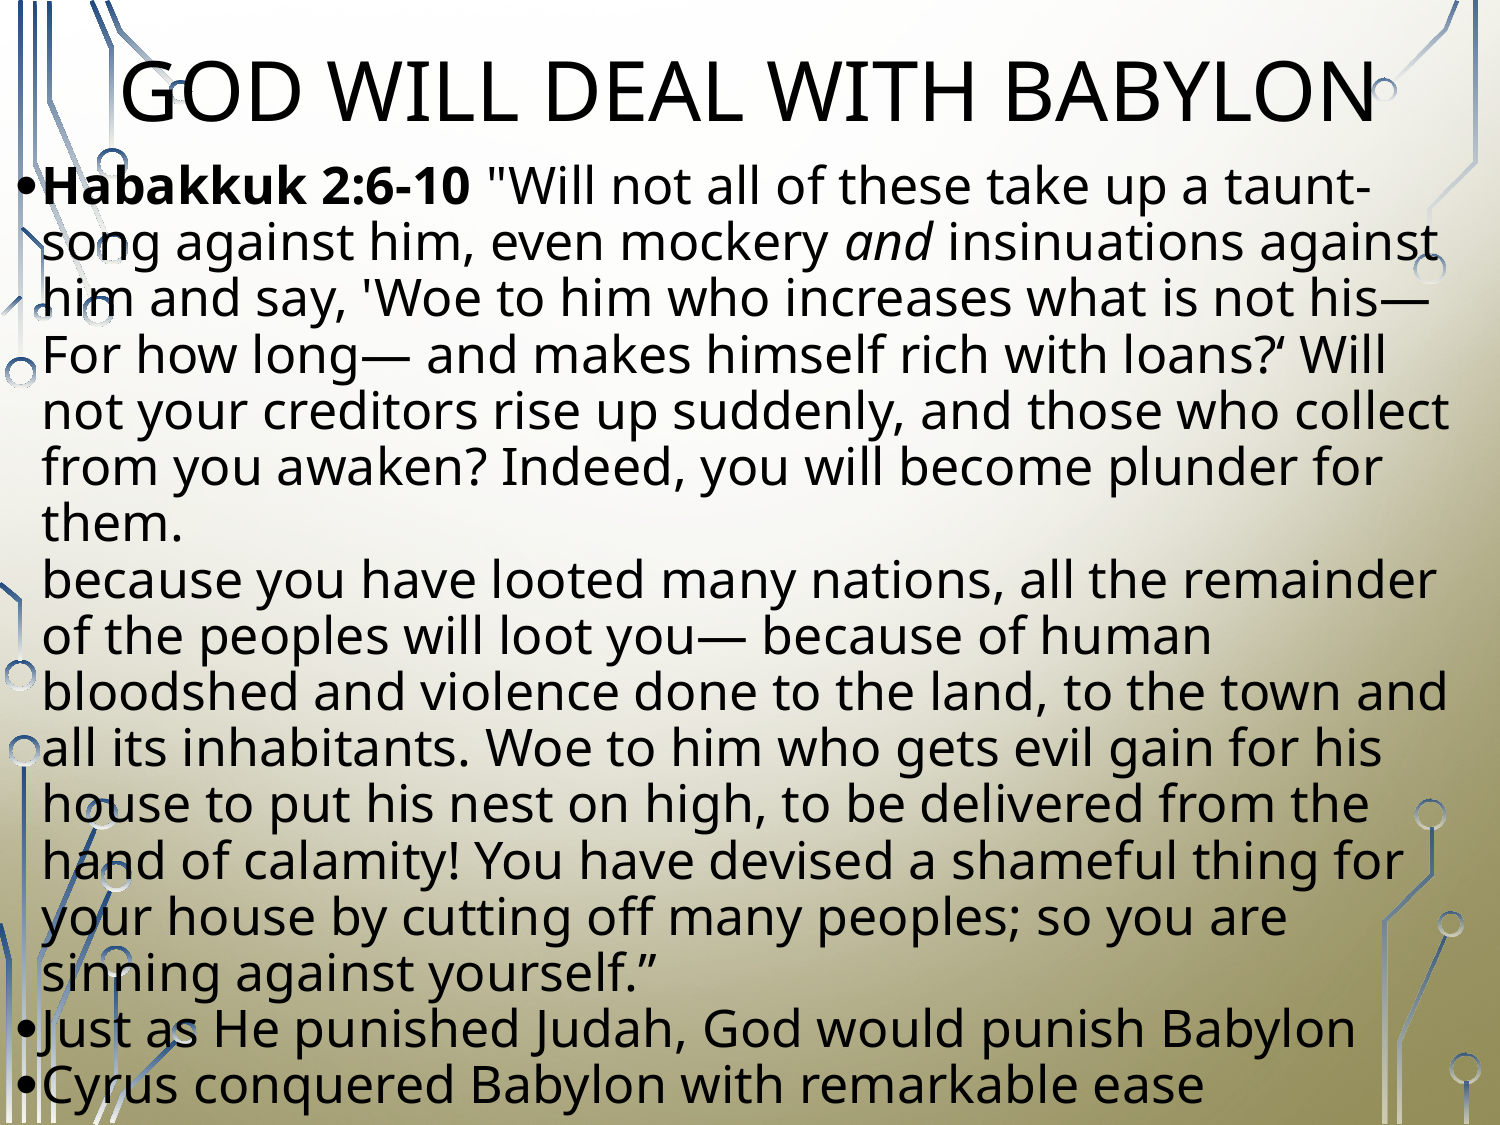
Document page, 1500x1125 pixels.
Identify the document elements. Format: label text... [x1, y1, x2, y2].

list Habakkuk 2:6-10 "Will not all of these take up a taunt-song against him, even mockery and insinuations against him and say, 'Woe to him who increases what is not his— For how long— and makes himself rich with loans?‘ Will not your creditors rise up suddenly, and those who collect from you awaken? Indeed, you will become plunder for them. because you have looted many nations, all the remainder of the peoples will loot you— because of human bloodshed and violence done to the land, to the town and all its inhabitants. Woe to him who gets evil gain for his house to put his nest on high, to be delivered from the hand of calamity! You have devised a shameful thing for your house by cutting off many peoples; so you are sinning against yourself.” Just as He punished Judah, God would punish Babylon Cyrus conquered Babylon with remarkable ease [0, 152, 1500, 1125]
title GOD WILL DEAL WITH BABYLON [0, 25, 1500, 152]
